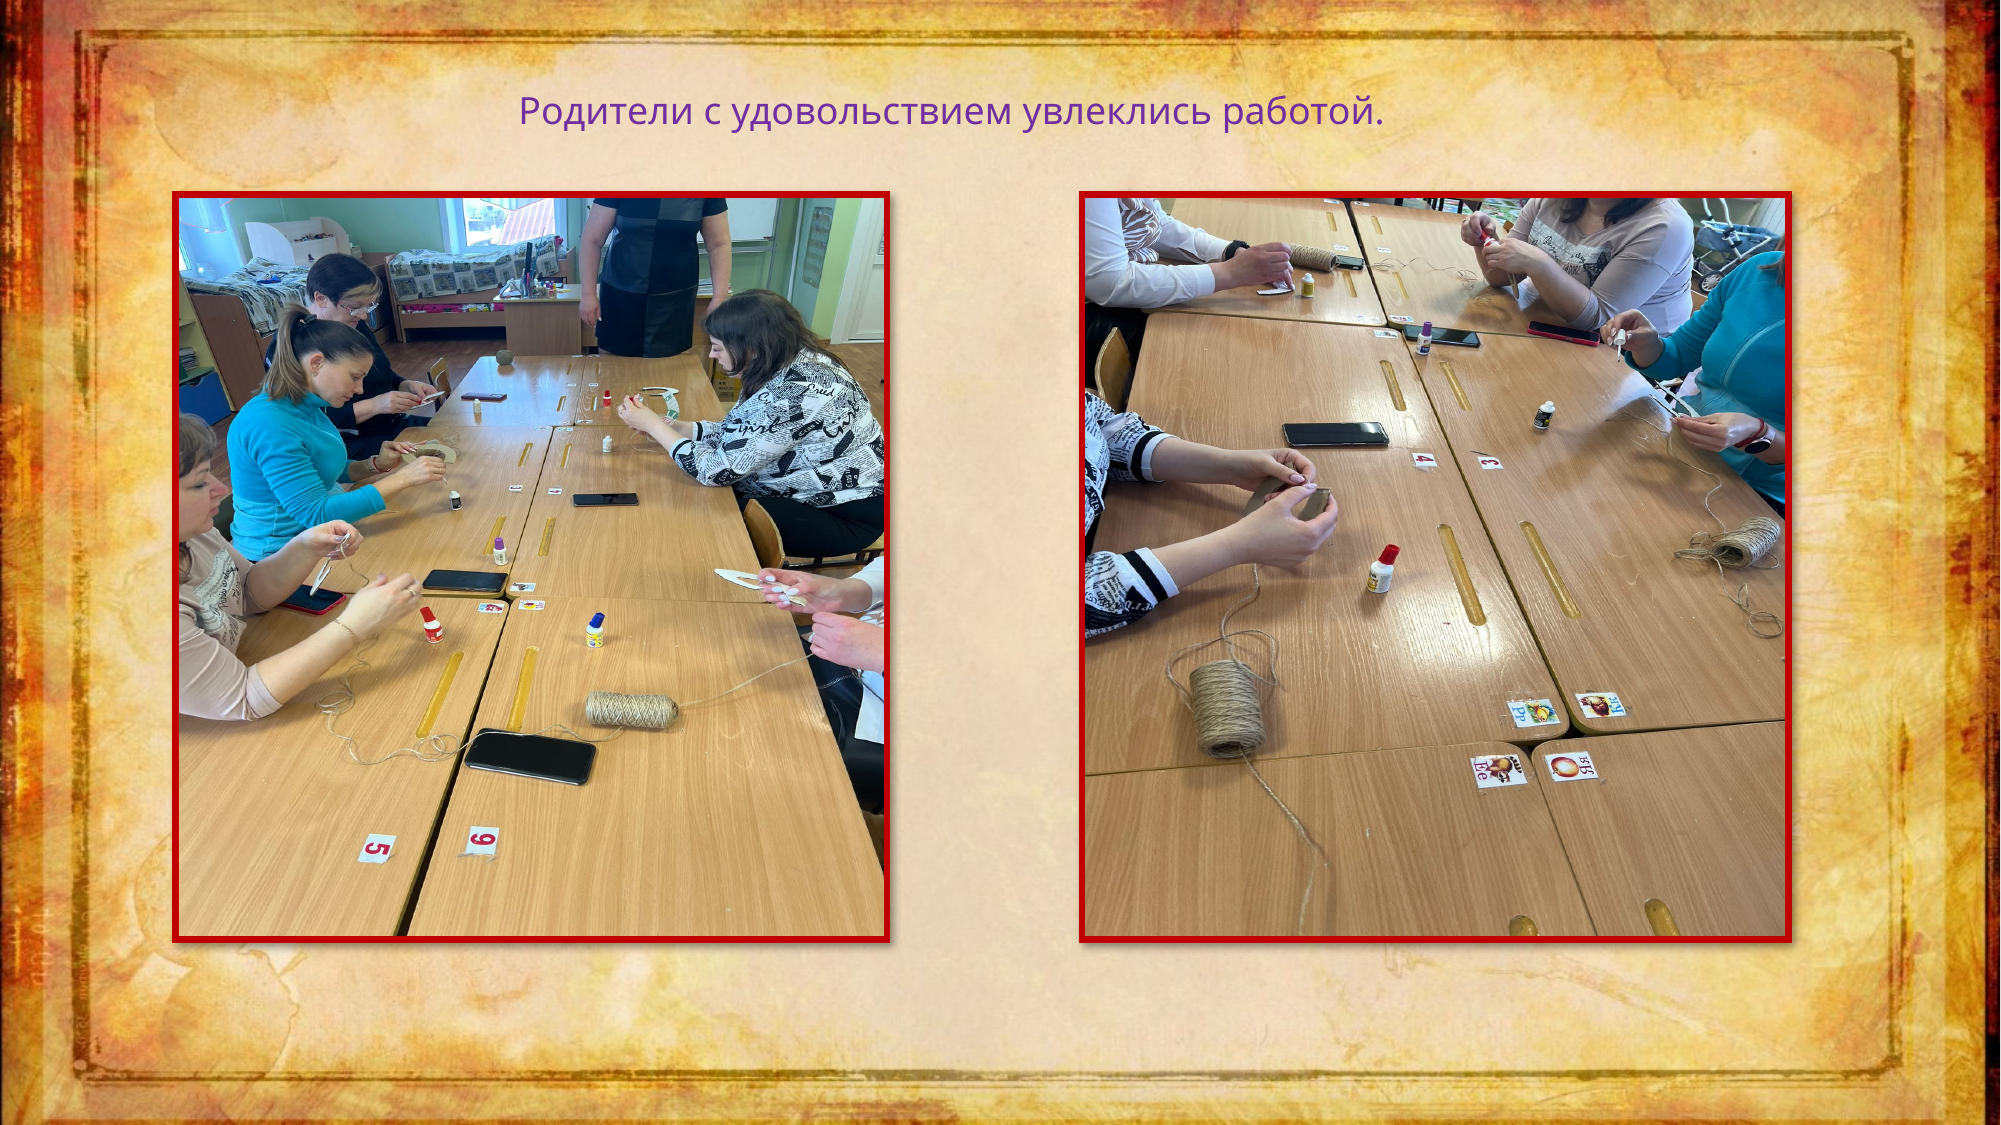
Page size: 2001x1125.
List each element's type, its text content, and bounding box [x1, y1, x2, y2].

title Родители с удовольствием увлеклись работой. [137, 59, 1767, 165]
picture [0, 0, 2001, 1125]
